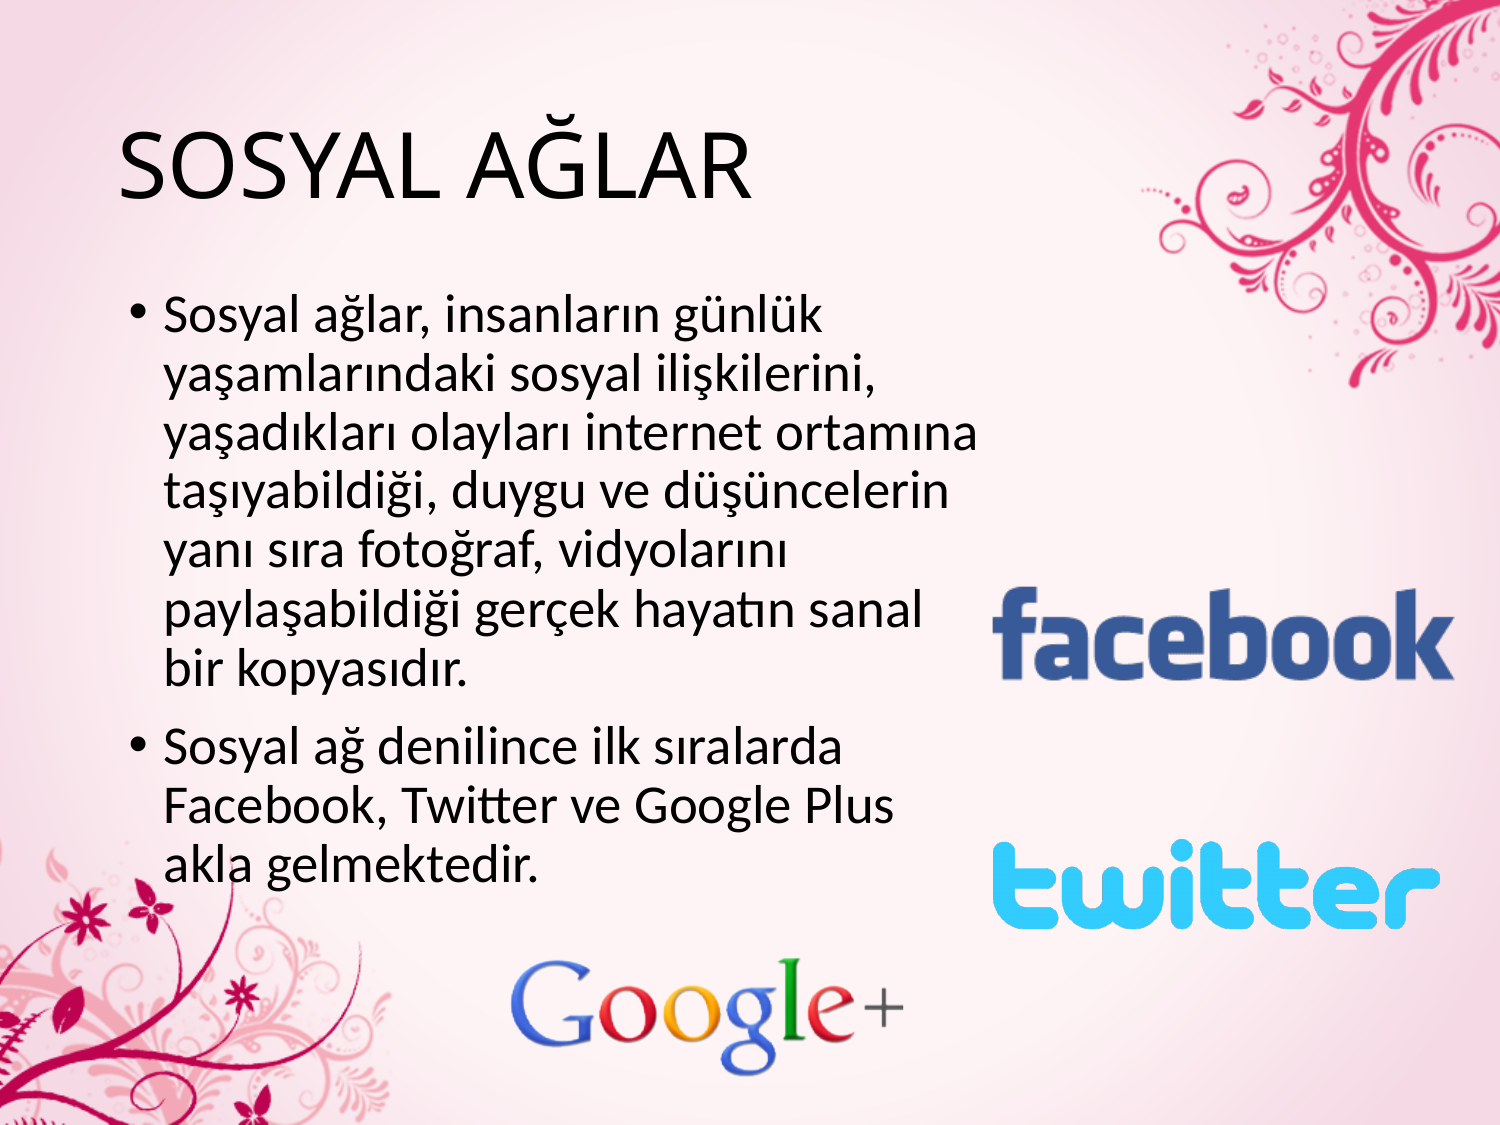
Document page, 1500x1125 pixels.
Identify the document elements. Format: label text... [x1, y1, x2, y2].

list Sosyal ağlar, insanların günlük yaşamlarındaki sosyal ilişkilerini, yaşadıkları olayları internet ortamına taşıyabildiği, duygu ve düşüncelerin yanı sıra fotoğraf, vidyolarını paylaşabildiği gerçek hayatın sanal bir kopyasıdır. Sosyal ağ denilince ilk sıralarda Facebook, Twitter ve Google Plus akla gelmektedir. [113, 277, 1005, 906]
picture [0, 0, 1500, 1125]
title SOSYAL AĞLAR [102, 59, 1397, 278]
